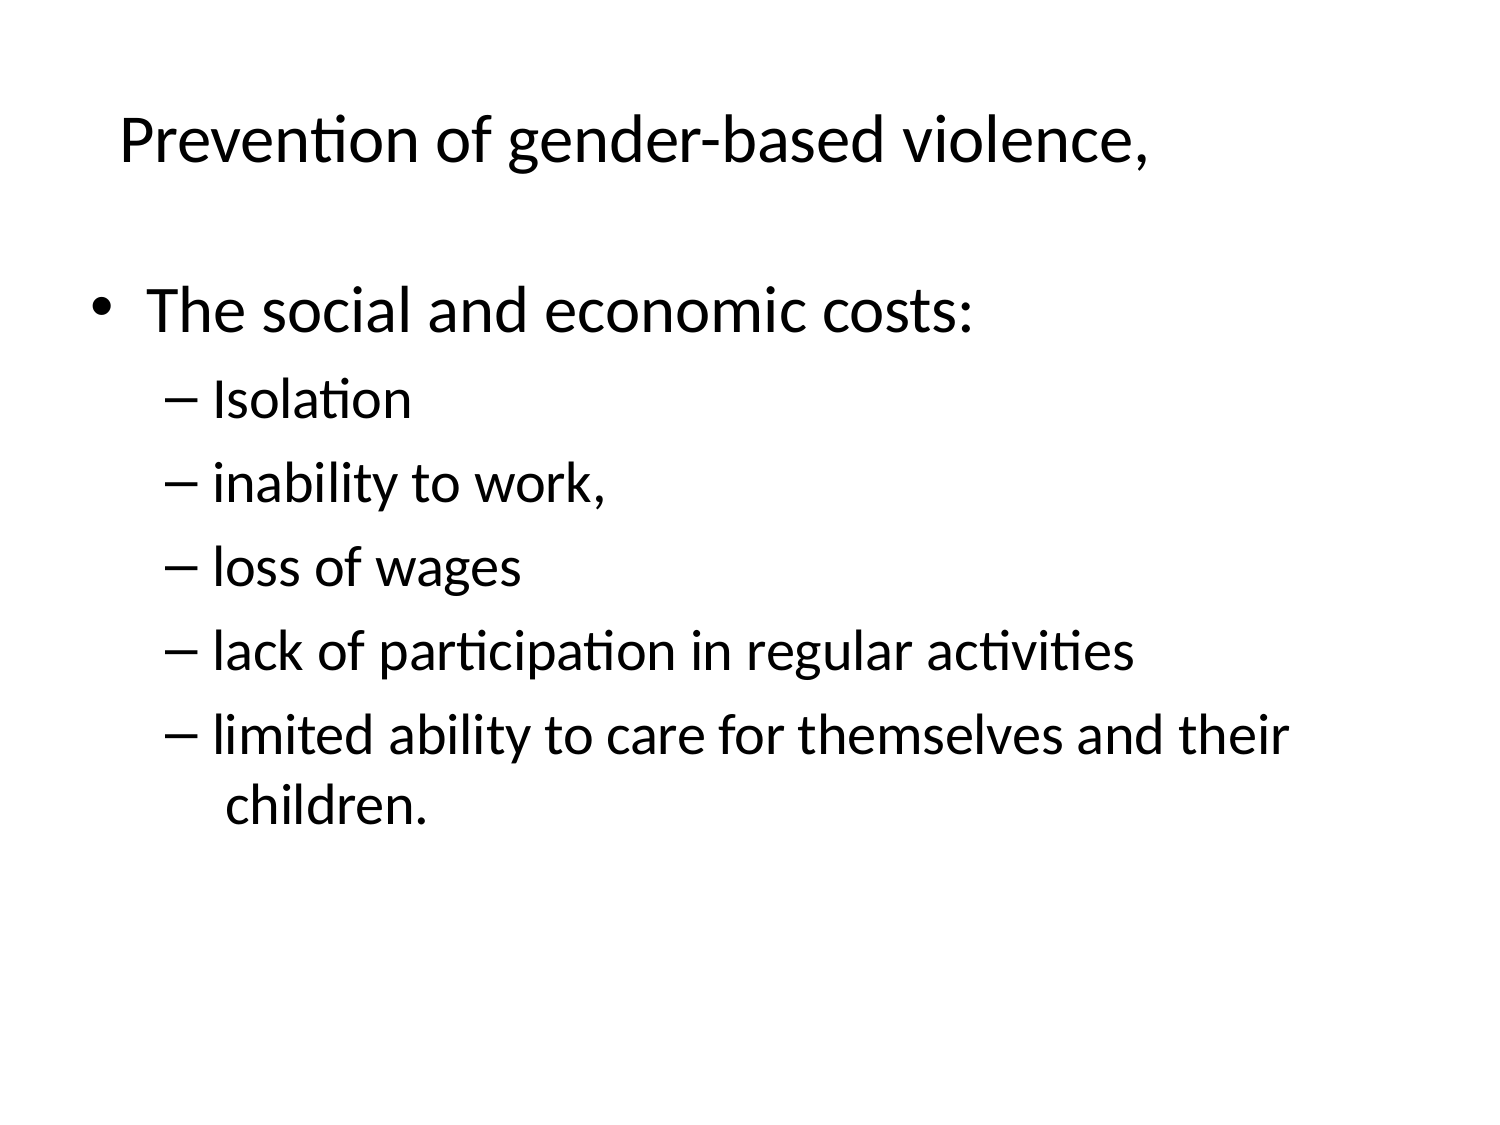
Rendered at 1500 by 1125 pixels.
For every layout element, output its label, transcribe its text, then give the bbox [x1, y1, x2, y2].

text_box The social and economic costs: Isolation inability to work, loss of wages lack of participation in regular activities limited ability to care for themselves and their children. [87, 247, 1304, 836]
title Prevention of gender-based violence, [117, 38, 1383, 229]
